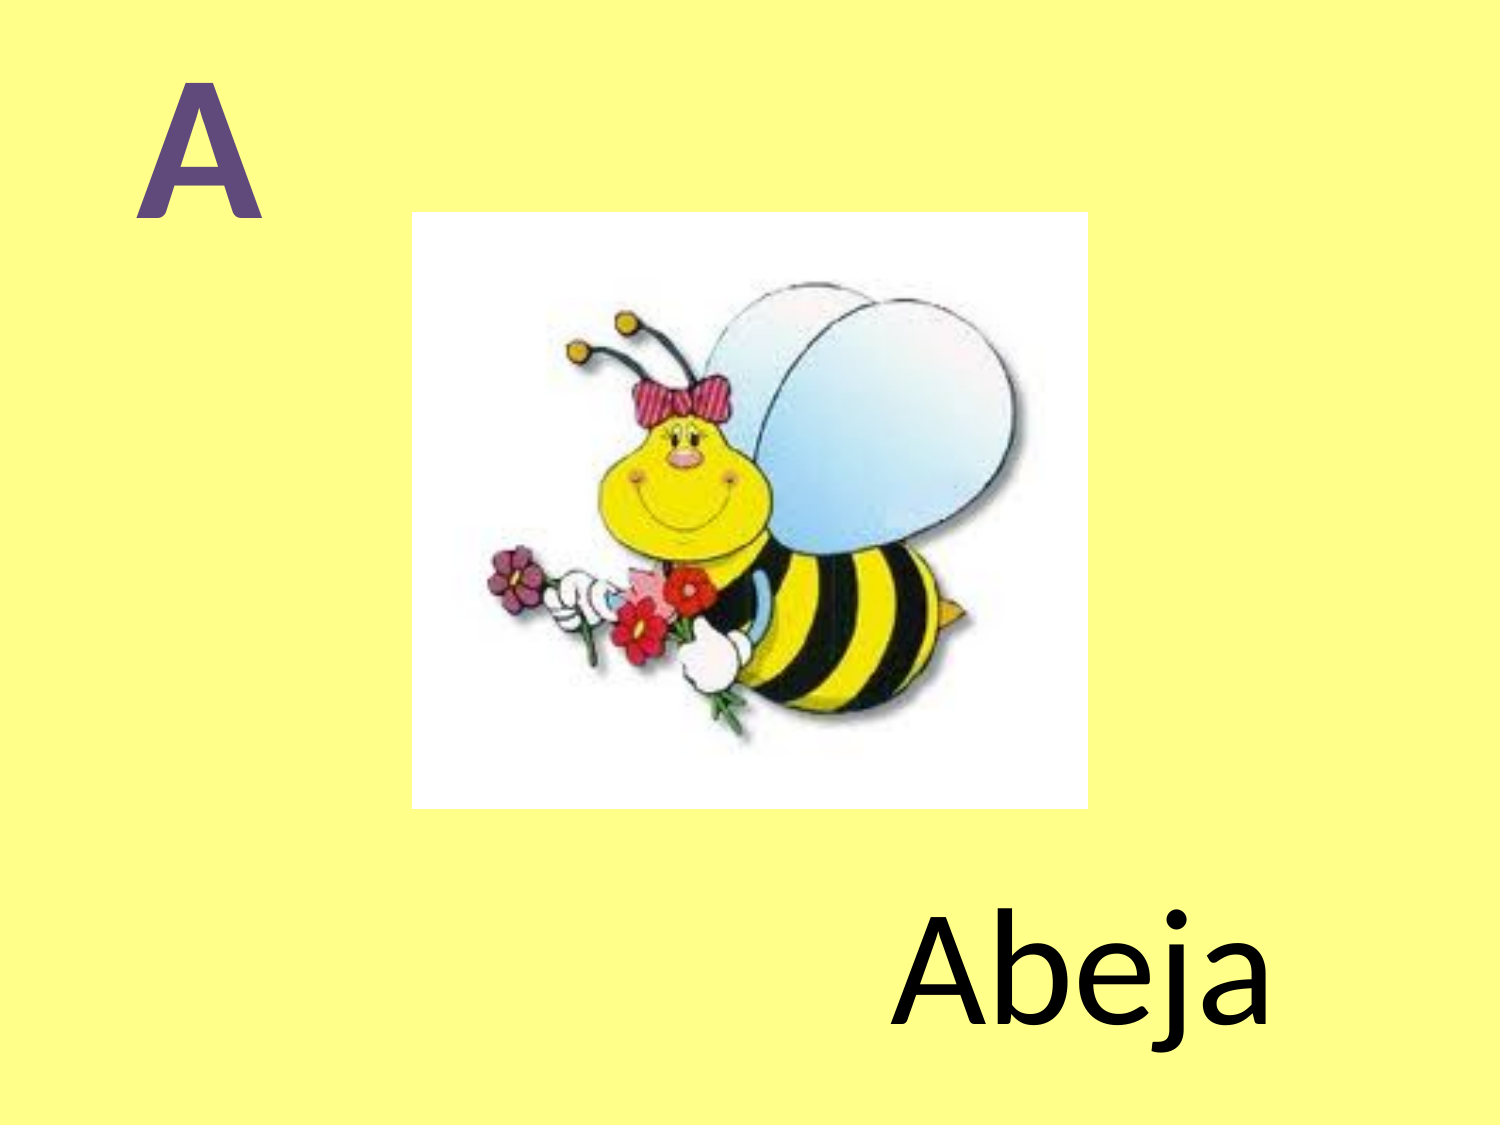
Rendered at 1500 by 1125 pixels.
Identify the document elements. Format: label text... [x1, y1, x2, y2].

title A [75, 45, 325, 225]
picture [412, 212, 1088, 809]
list Abeja [875, 849, 1388, 1025]
